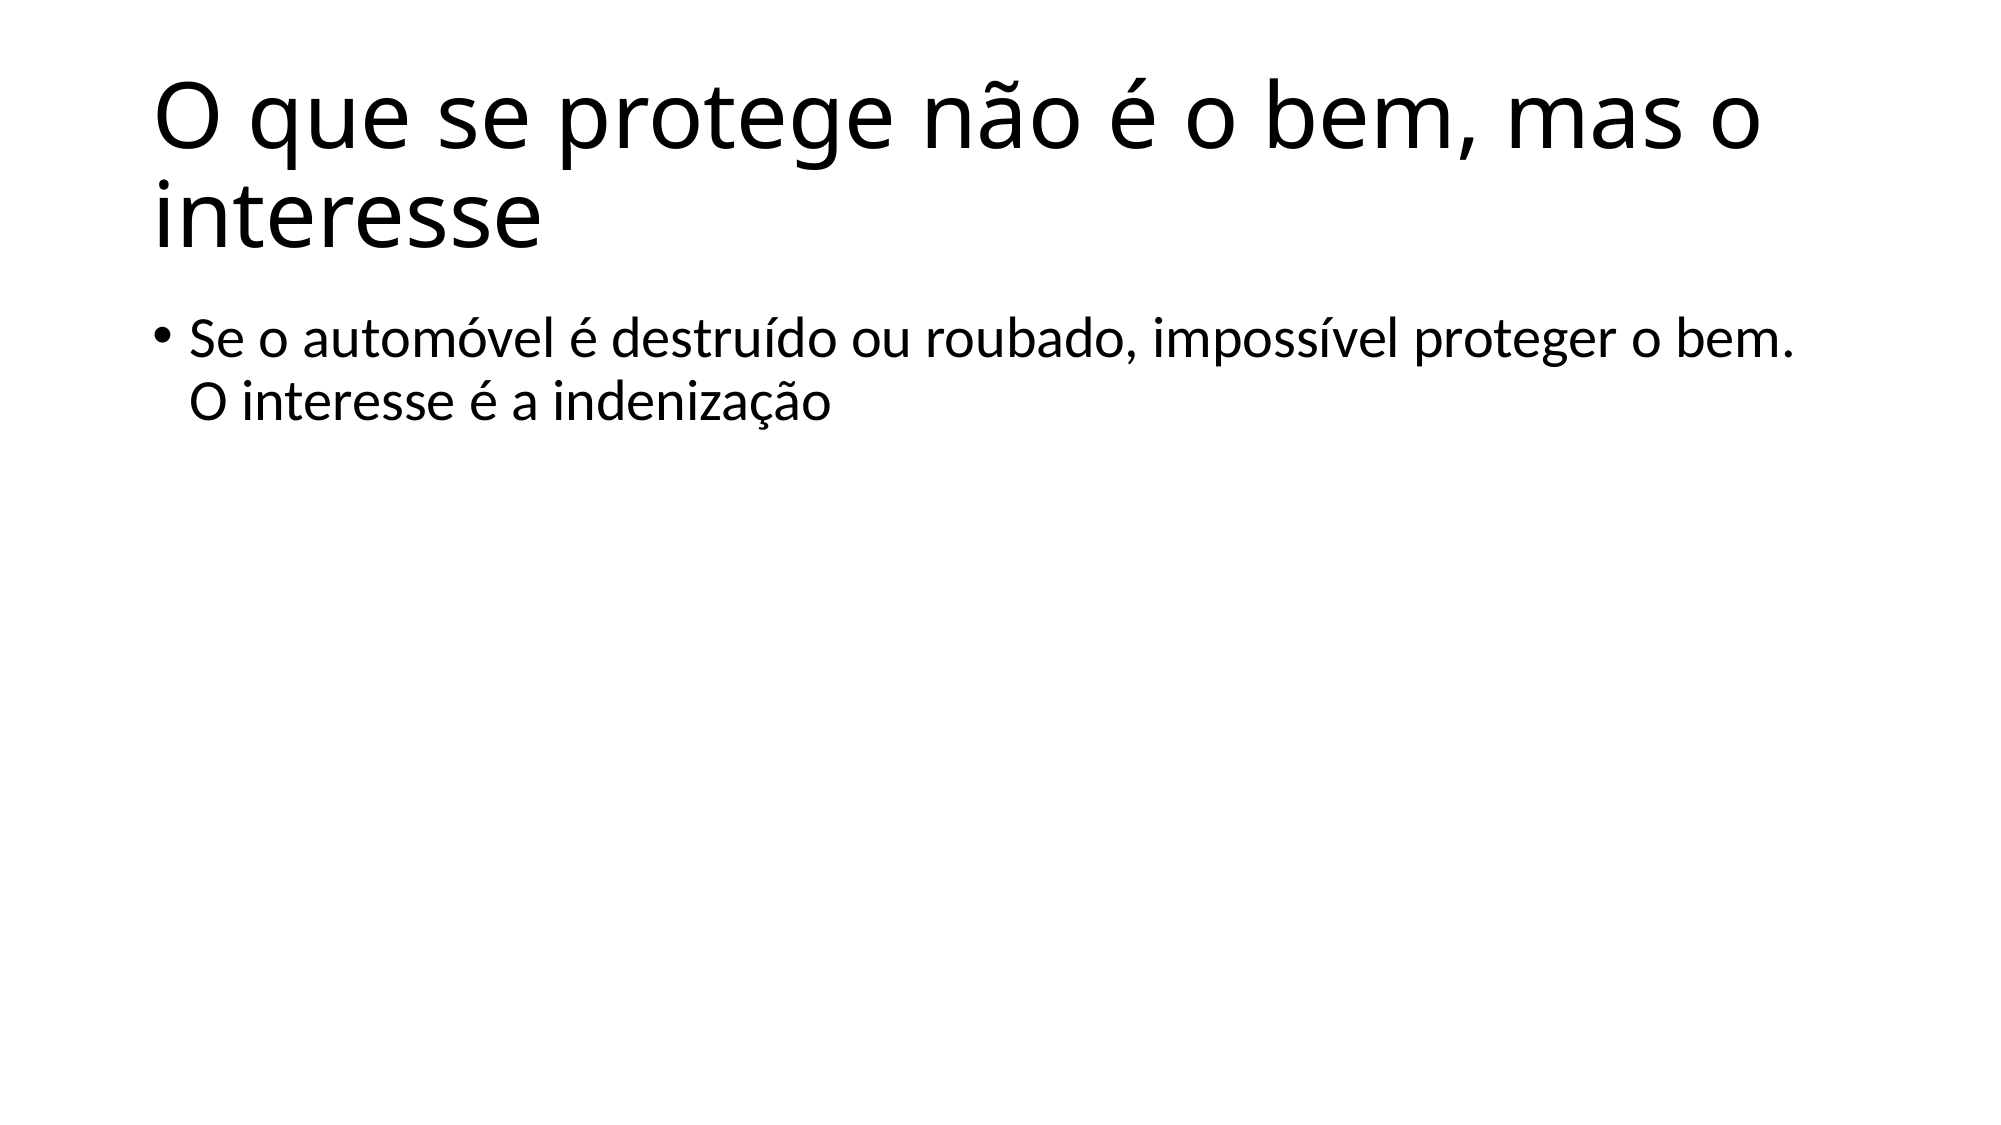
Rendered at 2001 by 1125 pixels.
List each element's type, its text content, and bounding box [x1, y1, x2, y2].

title O que se protege não é o bem, mas o interesse [137, 59, 1863, 278]
list Se o automóvel é destruído ou roubado, impossível proteger o bem. O interesse é a indenização [137, 299, 1863, 1014]
